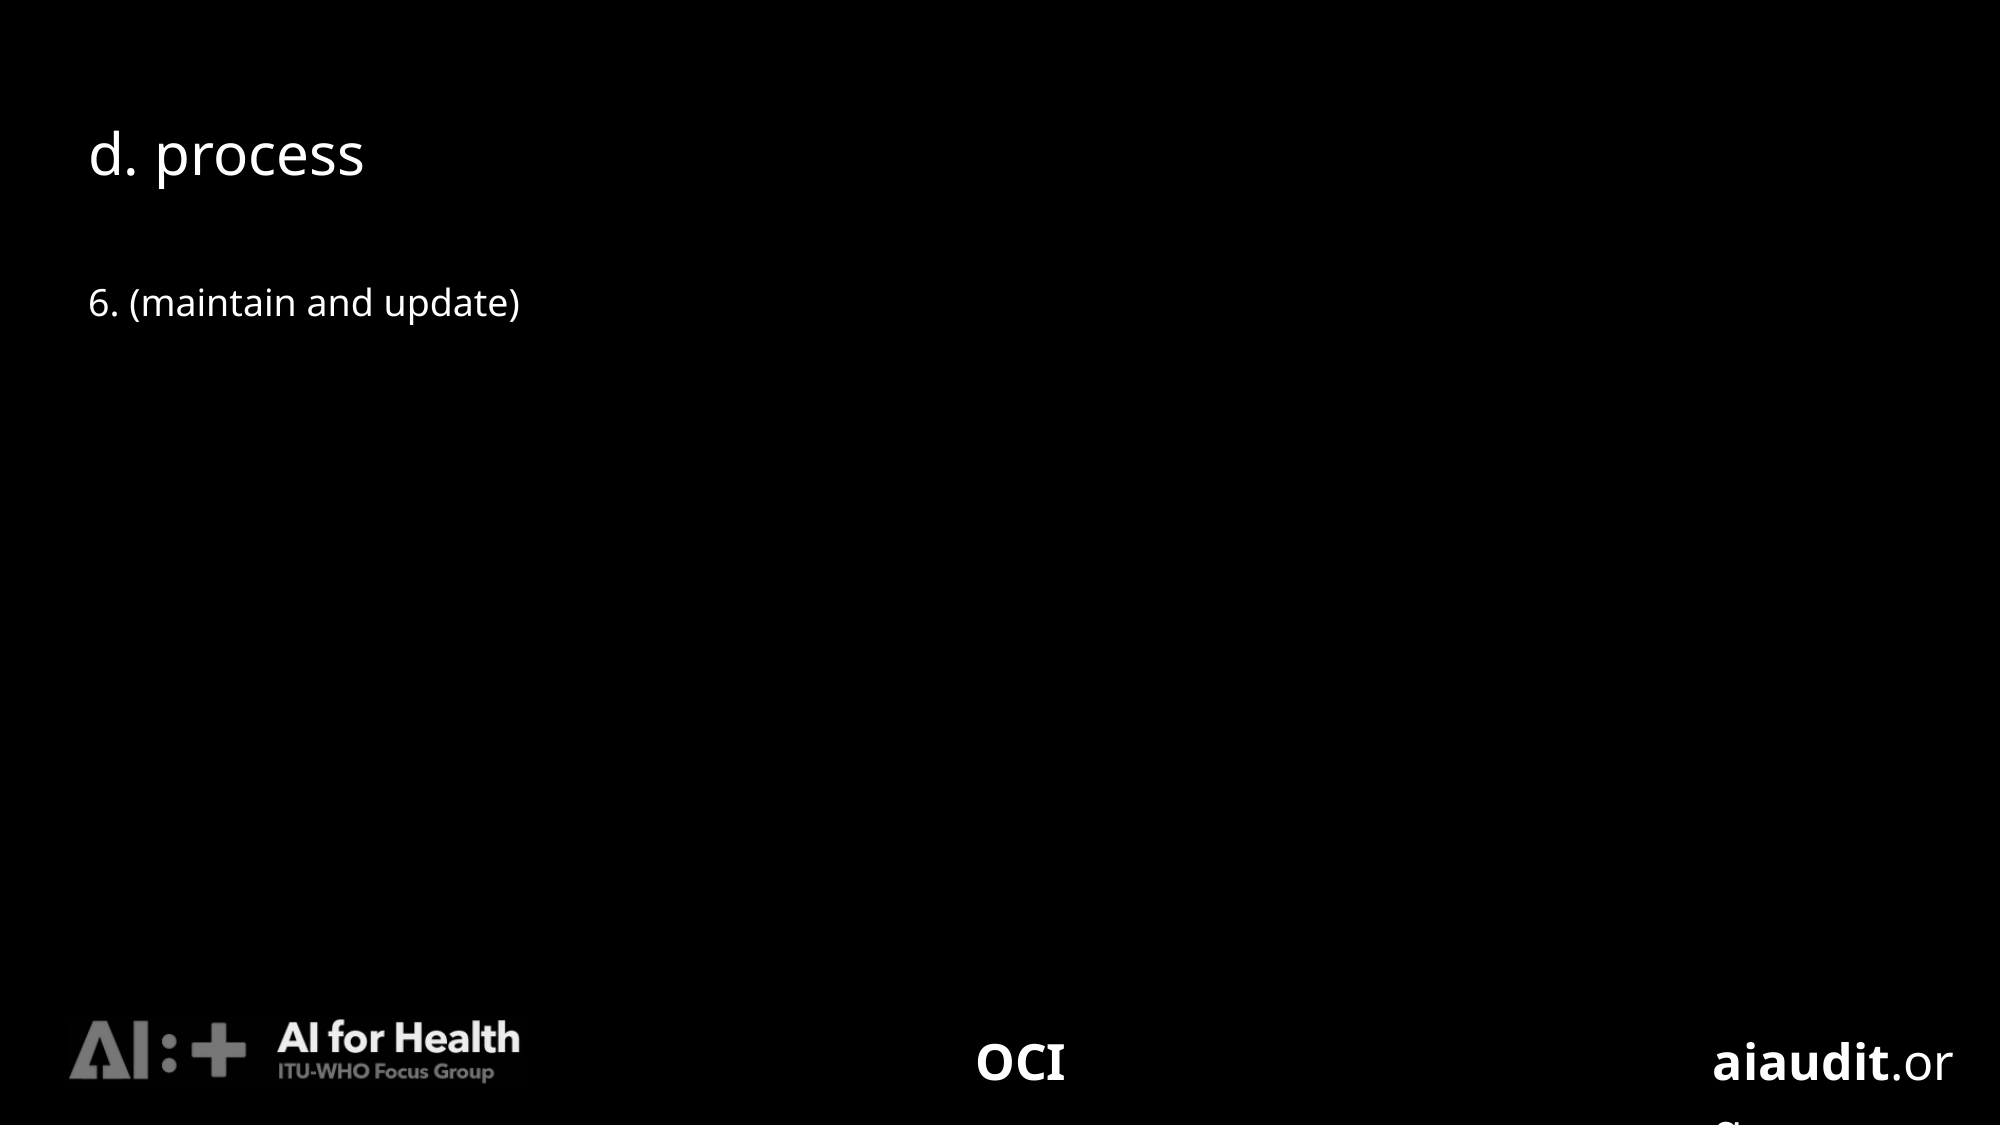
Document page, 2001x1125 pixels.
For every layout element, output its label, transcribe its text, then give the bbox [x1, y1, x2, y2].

title d. process [68, 97, 1932, 223]
picture [67, 1017, 522, 1086]
list 6. (maintain and update) [68, 252, 1932, 1000]
